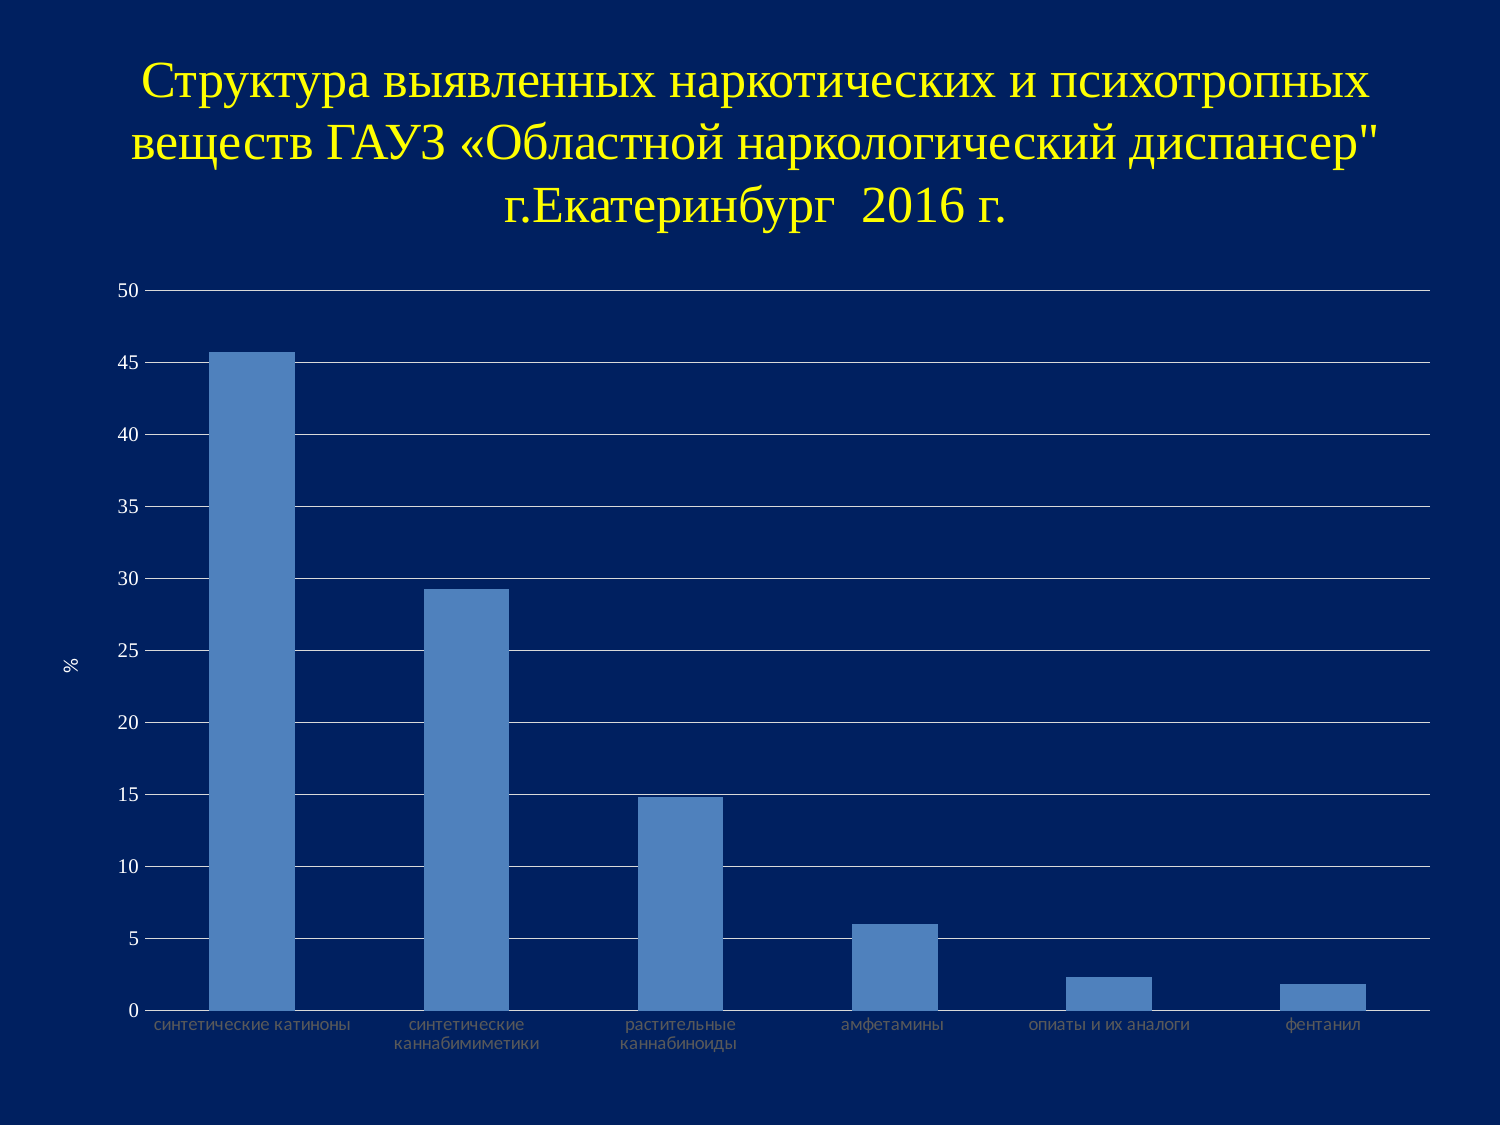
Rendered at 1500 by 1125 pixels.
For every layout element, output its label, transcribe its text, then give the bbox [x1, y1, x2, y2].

title Структура выявленных наркотических и психотропных веществ ГАУЗ «Областной наркологический диспансер" г.Екатеринбург 2016 г. [41, 45, 1471, 233]
chart [29, 262, 1460, 1071]
